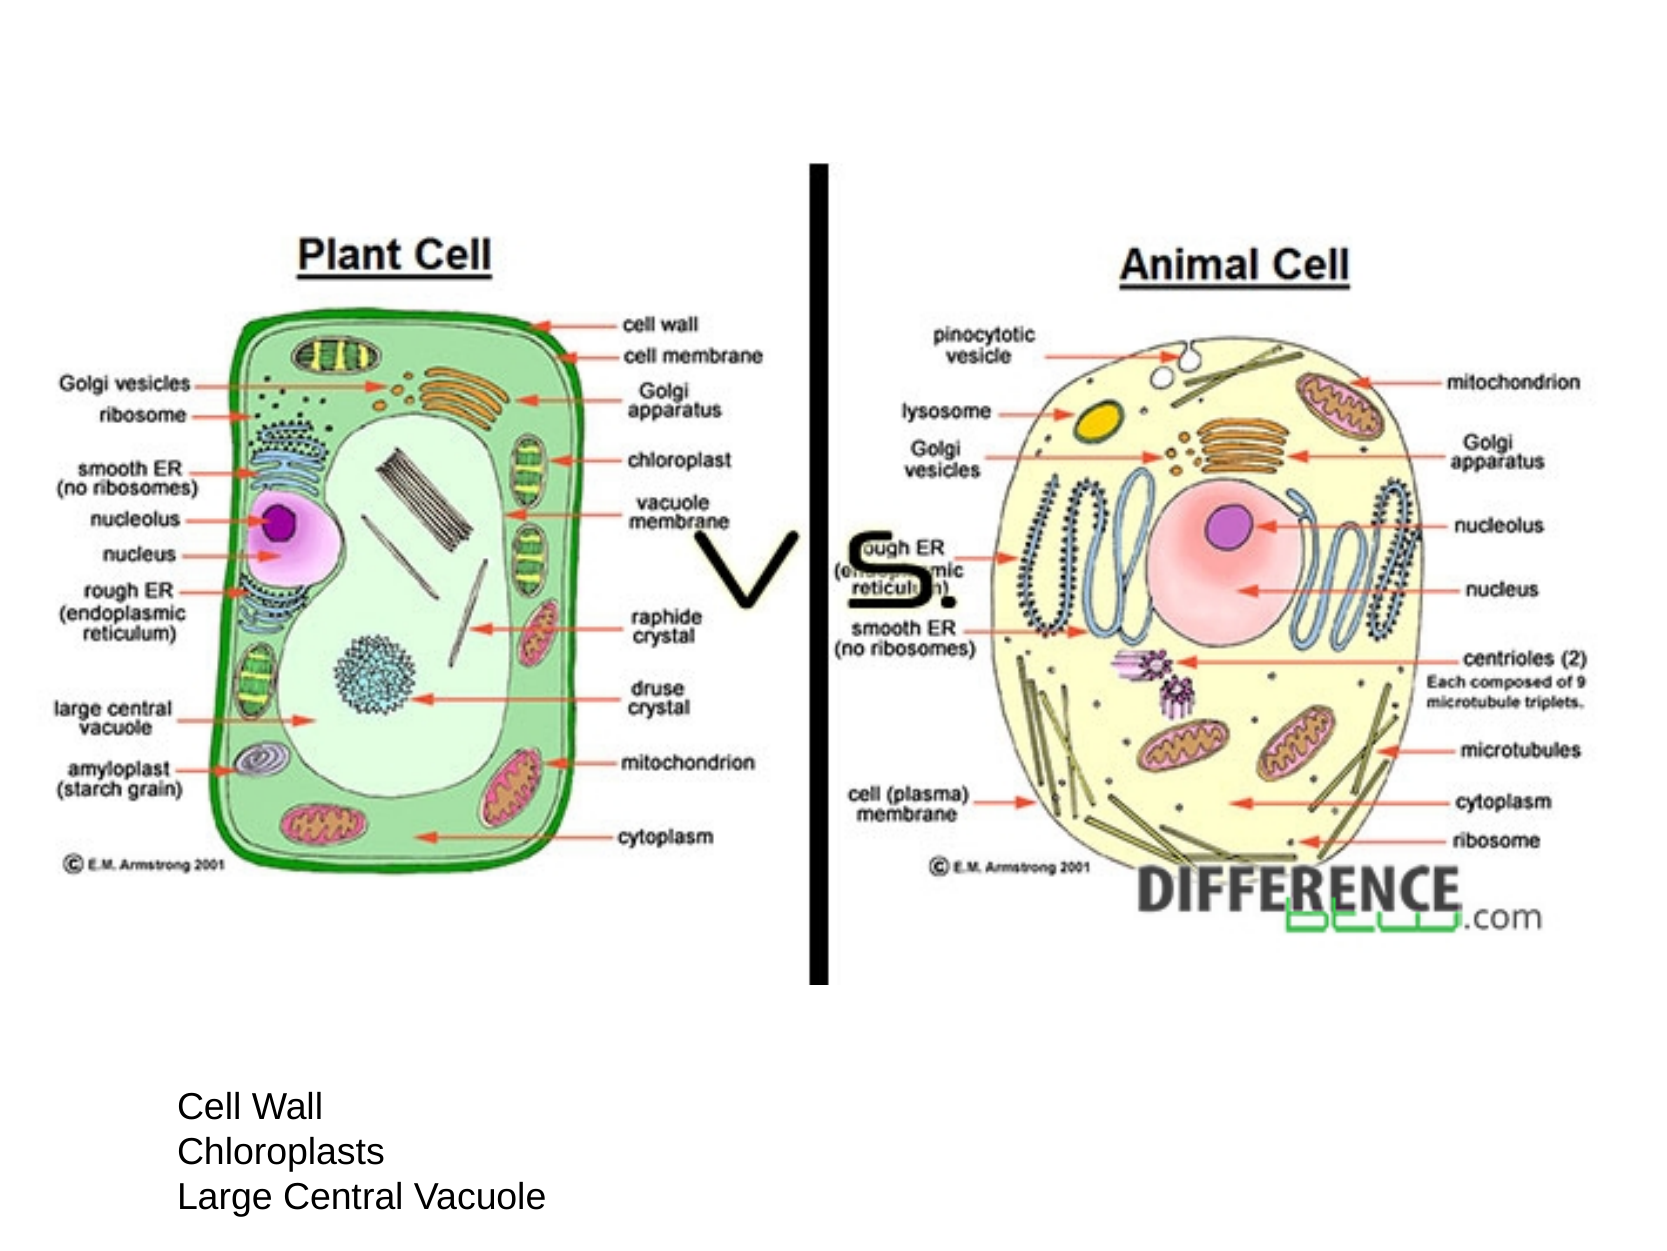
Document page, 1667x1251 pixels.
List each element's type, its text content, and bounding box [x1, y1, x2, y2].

picture [0, 162, 1644, 985]
text_box Cell Wall Chloroplasts Large Central Vacuole [162, 1074, 562, 1250]
